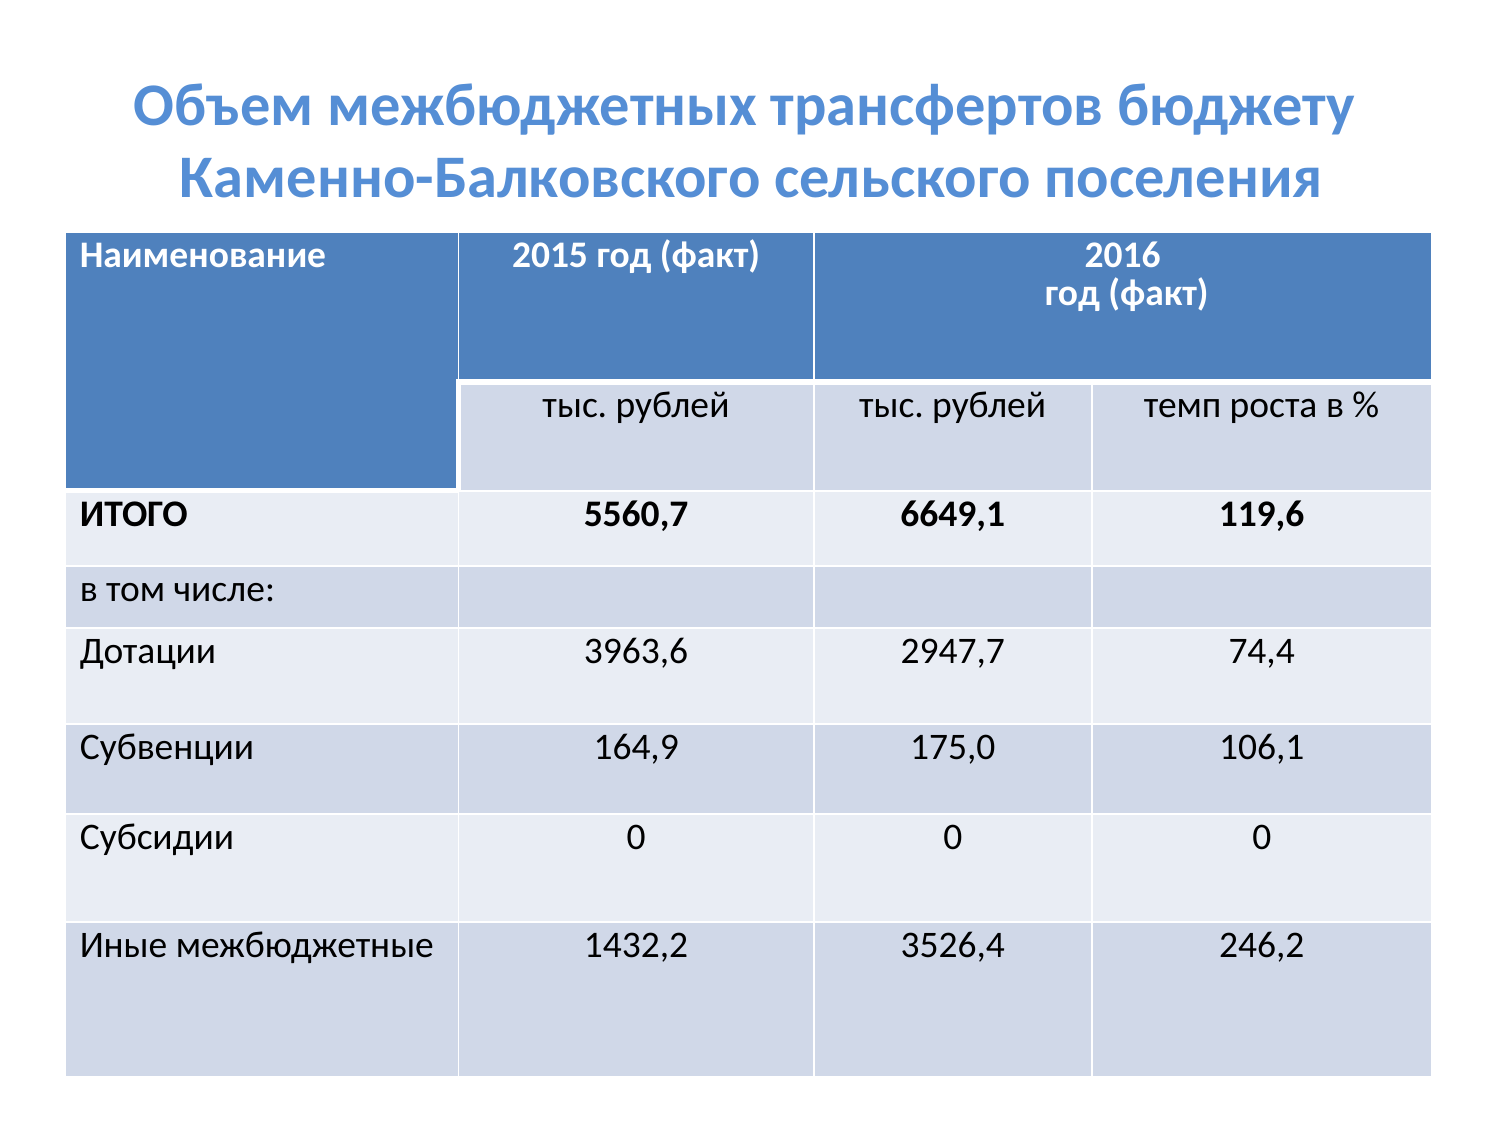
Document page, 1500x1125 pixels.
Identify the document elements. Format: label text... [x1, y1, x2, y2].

table_cell 106,1 [1093, 725, 1431, 813]
table_cell темп роста в % [1093, 385, 1431, 490]
table_cell Субсидии [66, 815, 458, 921]
table_cell Субвенции [66, 725, 458, 813]
table_cell 0 [815, 815, 1091, 921]
table_cell Дотации [66, 629, 458, 723]
table_cell [815, 567, 1091, 627]
table_cell 6649,1 [815, 492, 1091, 565]
table_cell 119,6 [1093, 492, 1431, 565]
table_cell 0 [459, 815, 813, 921]
table_header Наименование [66, 233, 458, 488]
table_cell 3963,6 [459, 629, 813, 723]
table_header 2016 год (факт) [815, 233, 1431, 379]
table_cell [459, 567, 813, 627]
table_cell 0 [1093, 815, 1431, 921]
table_cell 2947,7 [815, 629, 1091, 723]
table_cell [1093, 567, 1431, 627]
table_cell Иные межбюджетные [66, 923, 458, 1076]
table_cell 74,4 [1093, 629, 1431, 723]
table_cell 1432,2 [459, 923, 813, 1076]
table_cell ИТОГО [66, 493, 458, 565]
table_cell тыс. рублей [815, 385, 1091, 490]
table_cell 164,9 [459, 725, 813, 813]
table_cell 175,0 [815, 725, 1091, 813]
table_cell 246,2 [1093, 923, 1431, 1076]
table_cell в том числе: [66, 567, 458, 627]
table_cell тыс. рублей [461, 385, 813, 490]
table_header 2015 год (факт) [459, 233, 813, 379]
title Объем межбюджетных трансфертов бюджету Каменно-Балковского сельского поселения [76, 54, 1428, 221]
table_cell 5560,7 [459, 492, 813, 565]
table_cell 3526,4 [815, 923, 1091, 1076]
